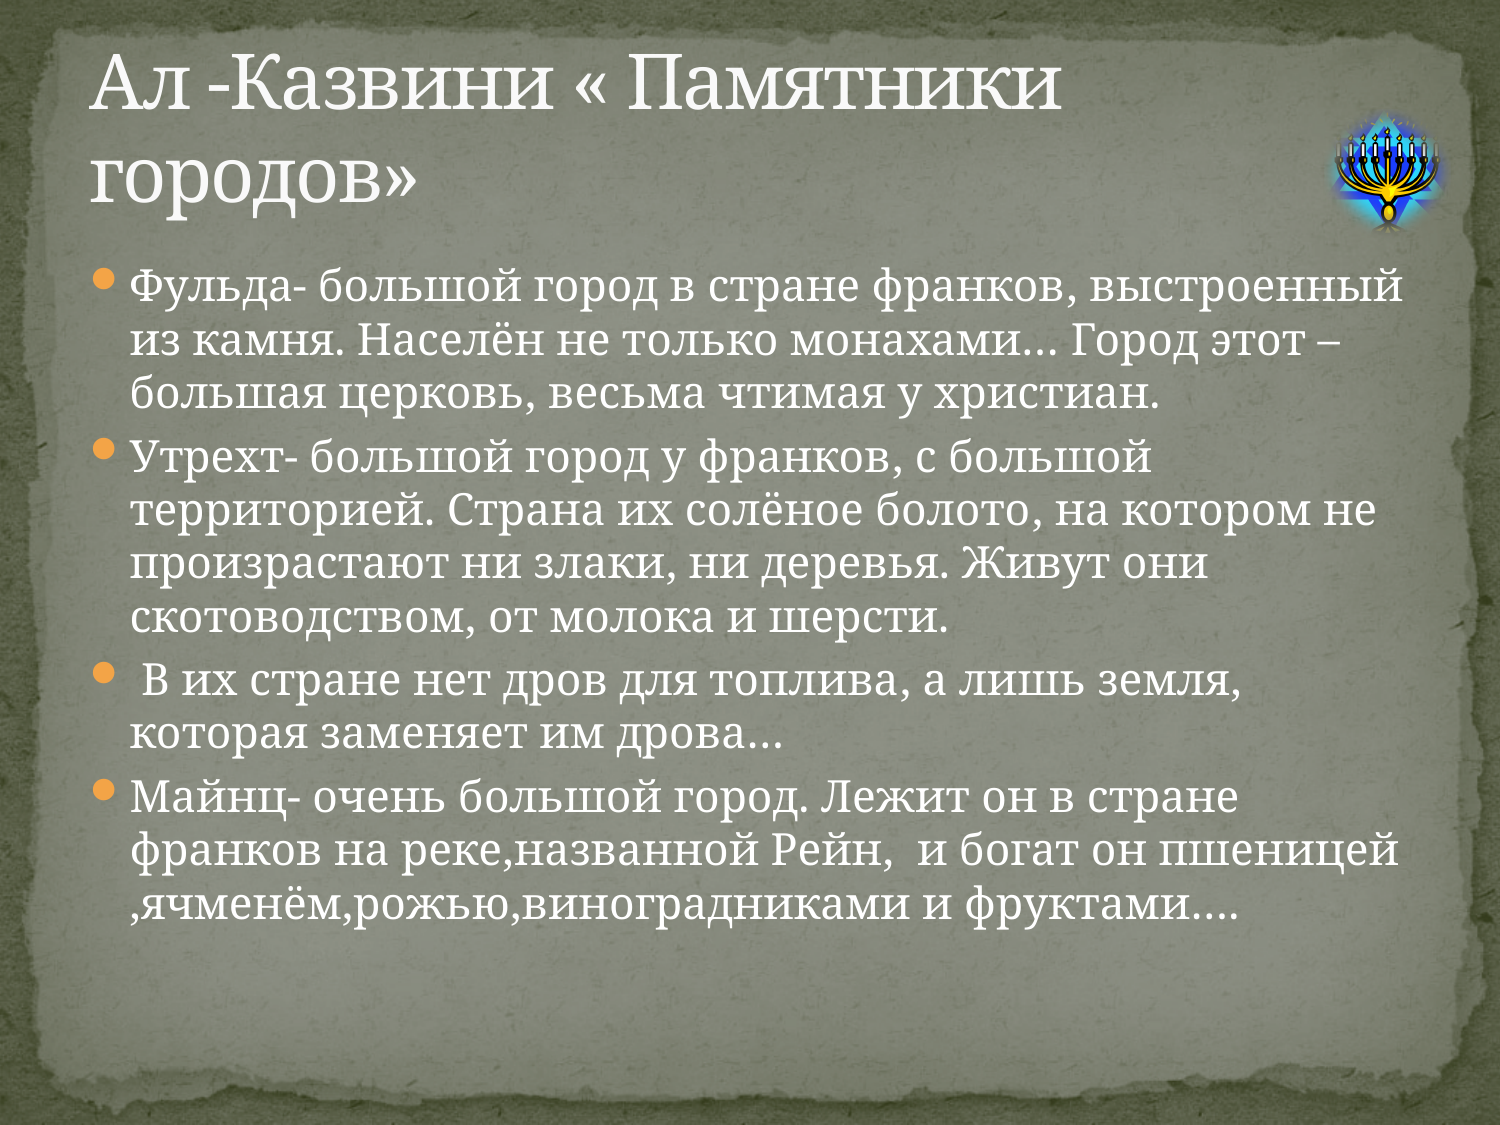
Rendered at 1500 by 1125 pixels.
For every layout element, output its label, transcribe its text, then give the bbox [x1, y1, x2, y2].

title Ал -Казвини « Памятники городов» [74, 24, 1425, 225]
list Фульда- большой город в стране франков, выстроенный из камня. Населён не только монахами… Город этот – большая церковь, весьма чтимая у христиан. Утрехт- большой город у франков, с большой территорией. Страна их солёное болото, на котором не произрастают ни злаки, ни деревья. Живут они скотоводством, от молока и шерсти. В их стране нет дров для топлива, а лишь земля, которая заменяет им дрова… Майнц- очень большой город. Лежит он в стране франков на реке,названной Рейн, и богат он пшеницей ,ячменём,рожью,виноградниками и фруктами…. [75, 249, 1425, 1000]
picture [1318, 103, 1458, 242]
